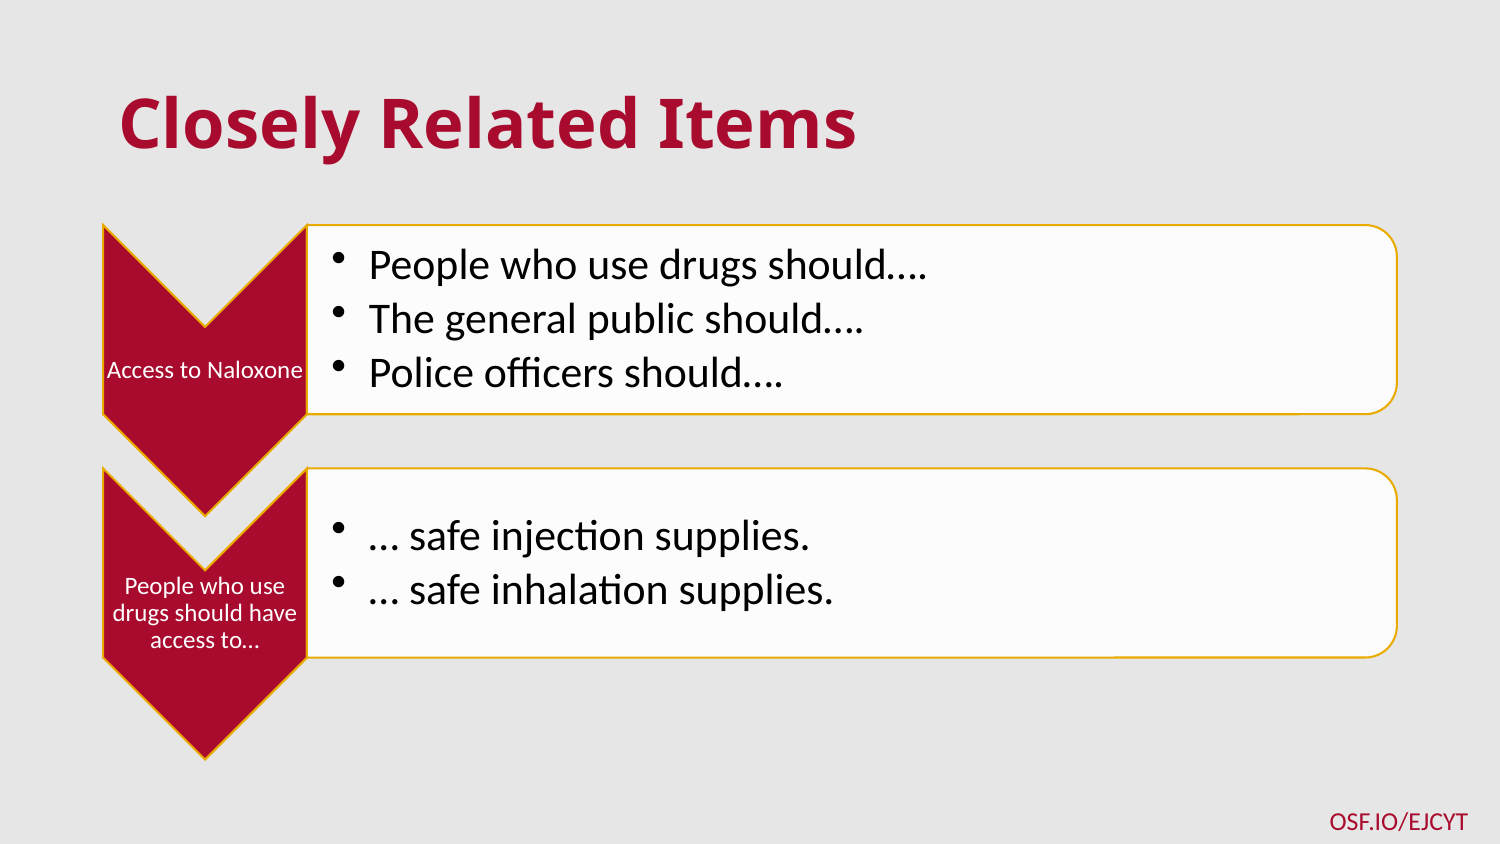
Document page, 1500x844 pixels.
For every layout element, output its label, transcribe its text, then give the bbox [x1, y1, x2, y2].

title Closely Related Items [103, 44, 1397, 208]
text_box OSF.IO/EJCYT [1314, 800, 1500, 844]
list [103, 224, 1397, 760]
